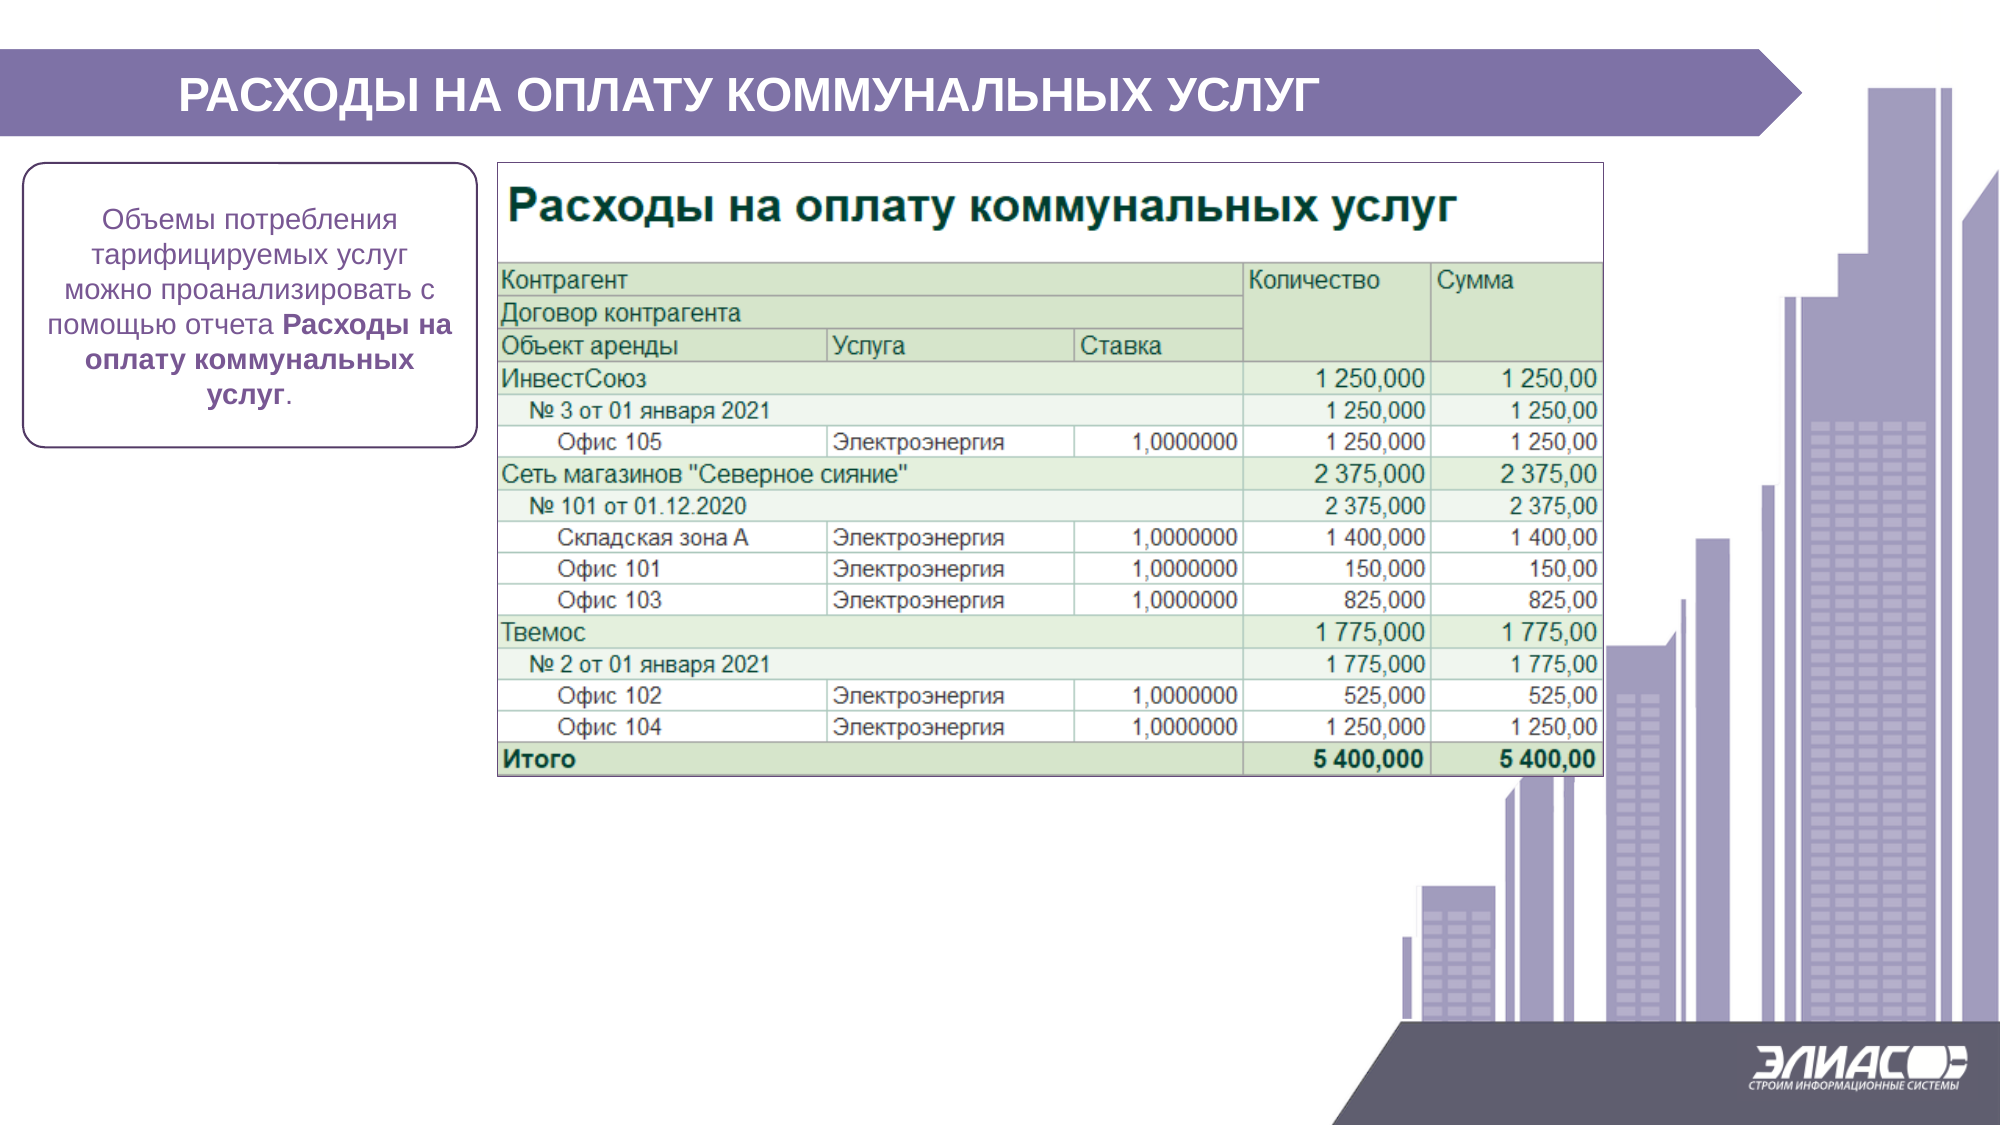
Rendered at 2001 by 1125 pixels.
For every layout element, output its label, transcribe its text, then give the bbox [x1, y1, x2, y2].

text_box РАСХОДЫ НА ОПЛАТУ КОММУНАЛЬНЫХ УСЛУГ [0, 48, 1804, 138]
picture [498, 162, 1604, 776]
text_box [0, 0, 2000, 1125]
text_box Объемы потребления тарифицируемых услуг можно проанализировать с помощью отчета Расходы на оплату коммунальных услуг. [21, 161, 478, 449]
